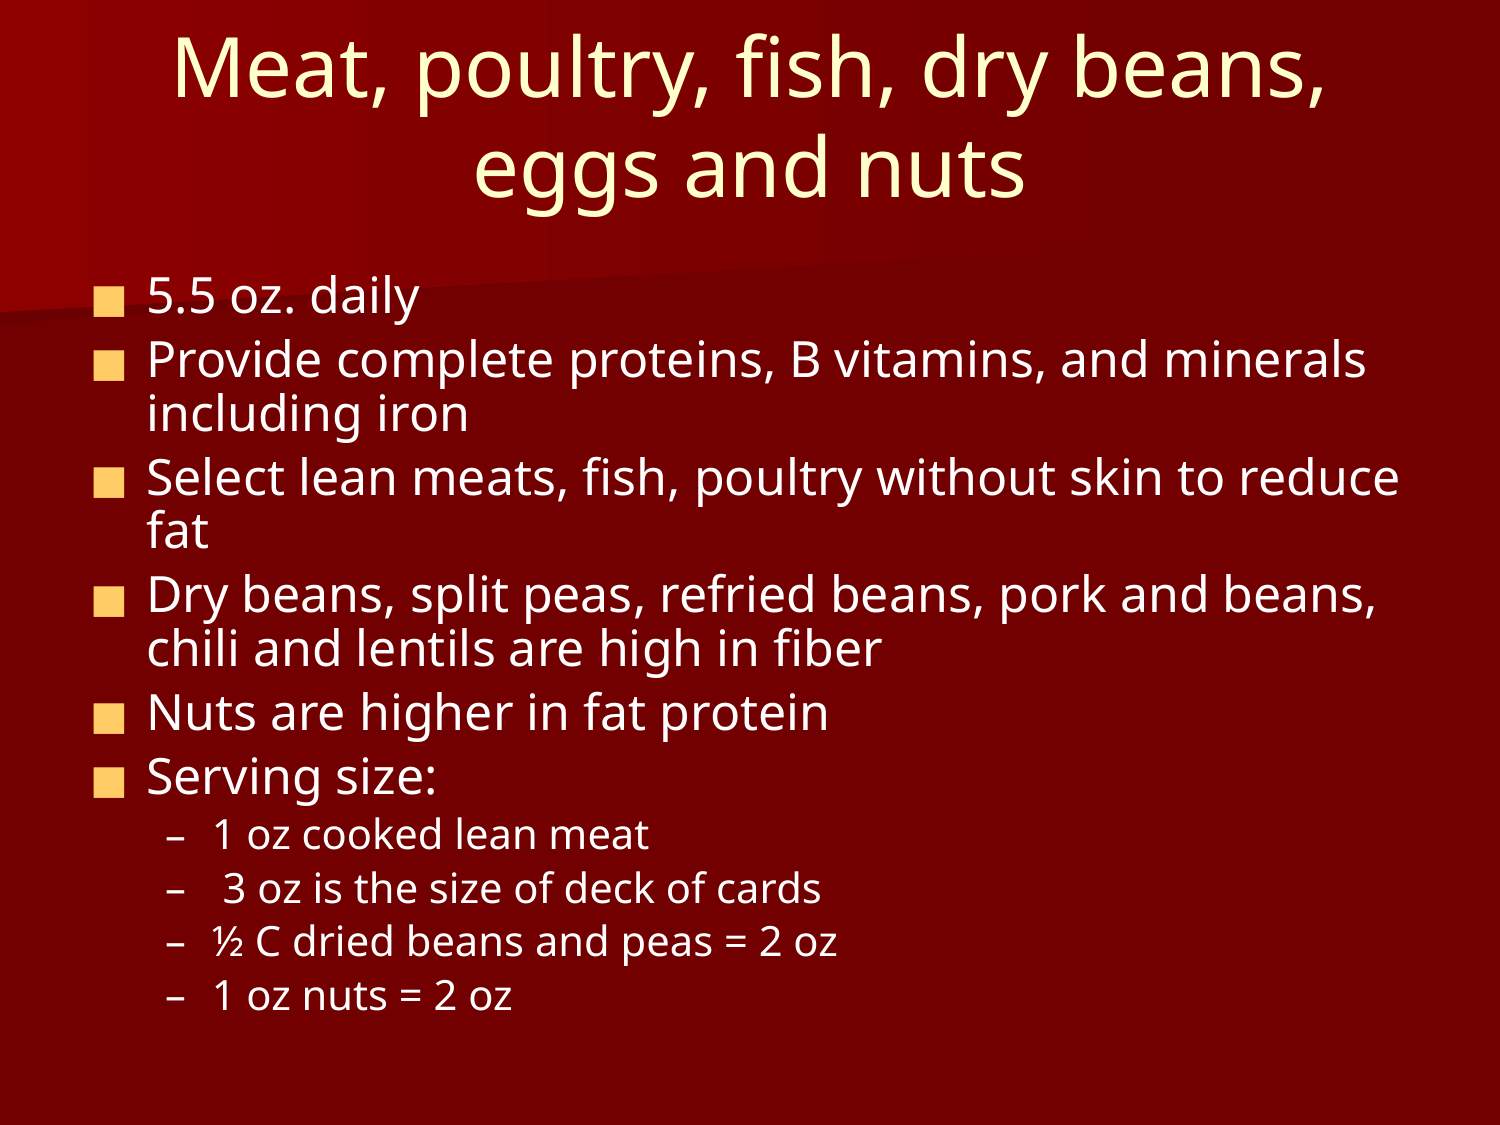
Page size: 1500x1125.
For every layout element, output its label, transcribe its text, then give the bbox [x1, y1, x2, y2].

title Meat, poultry, fish, dry beans, eggs and nuts [75, 45, 1425, 183]
list 5.5 oz. daily Provide complete proteins, B vitamins, and minerals including iron Select lean meats, fish, poultry without skin to reduce fat Dry beans, split peas, refried beans, pork and beans, chili and lentils are high in fiber Nuts are higher in fat protein Serving size: 1 oz cooked lean meat 3 oz is the size of deck of cards ½ C dried beans and peas = 2 oz 1 oz nuts = 2 oz [75, 262, 1425, 1000]
